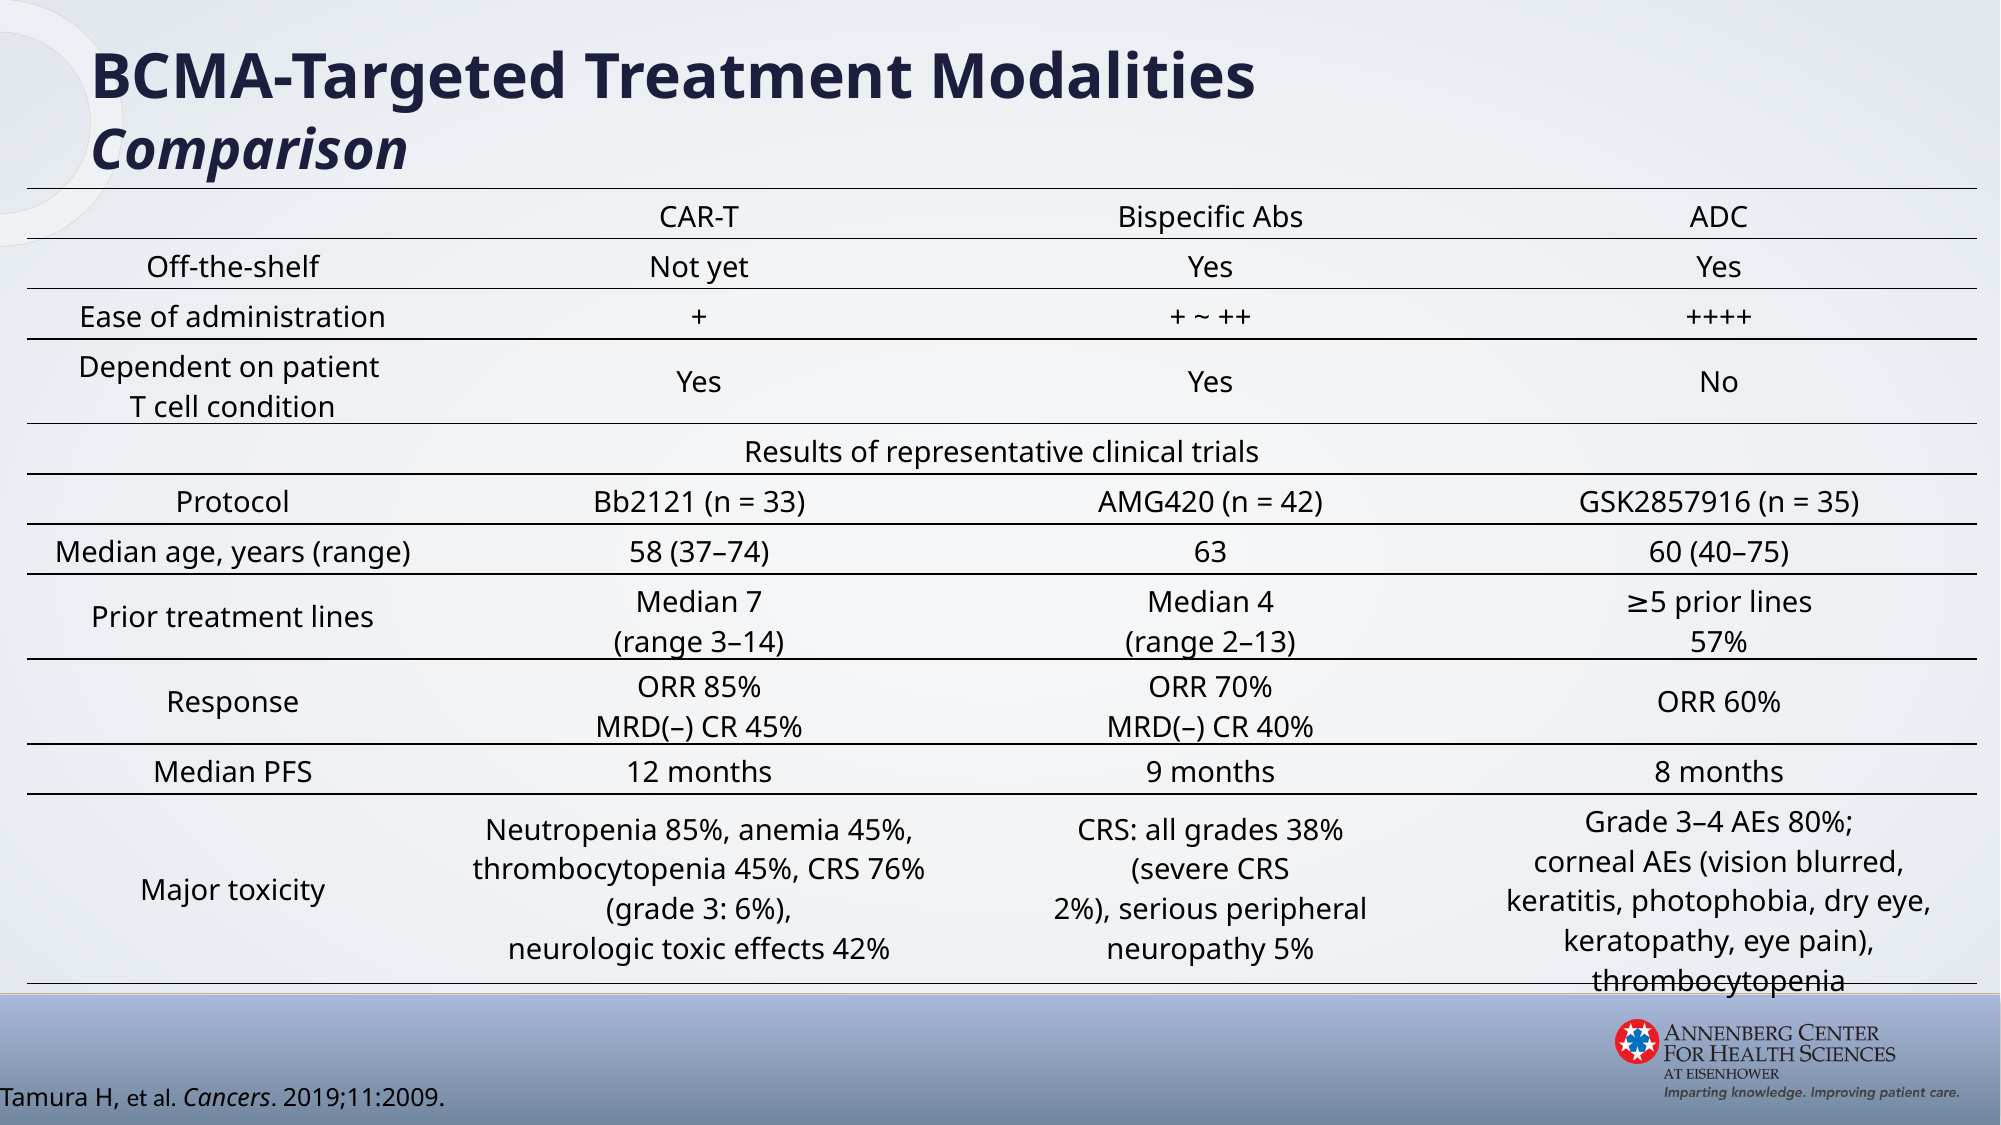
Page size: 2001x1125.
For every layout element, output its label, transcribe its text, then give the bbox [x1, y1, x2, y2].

picture [0, 0, 2001, 1125]
table_header Bispecific Abs [960, 189, 1461, 238]
table_cell Dependent on patient T cell condition [27, 340, 439, 423]
table_cell CRS: all grades 38% (severe CRS 2%), serious peripheral neuropathy 5% [960, 795, 1461, 983]
table_cell Yes [960, 239, 1461, 288]
table_cell + ~ ++ [960, 289, 1461, 338]
table_header [27, 189, 439, 238]
table_cell ORR 85% MRD(–) CR 45% [439, 660, 960, 743]
table_cell Neutropenia 85%, anemia 45%, thrombocytopenia 45%, CRS 76% (grade 3: 6%), neurologic toxic effects 42% [439, 795, 960, 983]
table_cell Median 4 (range 2–13) [960, 575, 1461, 658]
table_cell 8 months [1461, 745, 1977, 793]
table_cell ++++ [1461, 289, 1977, 338]
table_cell Off-the-shelf [27, 239, 439, 288]
table_cell 9 months [960, 745, 1461, 793]
table_cell Not yet [439, 239, 960, 288]
table_cell GSK2857916 (n = 35) [1461, 475, 1977, 523]
text_box Tamura H, et al. Cancers. 2019;11:2009. [0, 1077, 451, 1116]
table_cell Yes [960, 340, 1461, 423]
table_cell 12 months [439, 745, 960, 793]
table_cell Prior treatment lines [27, 575, 439, 658]
table_cell Median age, years (range) [27, 525, 439, 573]
table_cell Median PFS [27, 745, 439, 793]
table_cell Results of representative clinical trials [27, 424, 1977, 473]
picture [1615, 1019, 1959, 1100]
table_header ADC [1461, 189, 1977, 238]
table_cell ≥5 prior lines 57% [1461, 575, 1977, 658]
table_cell 58 (37–74) [439, 525, 960, 573]
table_cell AMG420 (n = 42) [960, 475, 1461, 523]
table_cell Protocol [27, 475, 439, 523]
table_cell Response [27, 660, 439, 743]
table_header CAR-T [439, 189, 960, 238]
table_cell 63 [960, 525, 1461, 573]
table_cell 60 (40–75) [1461, 525, 1977, 573]
table_cell Major toxicity [27, 795, 439, 983]
table_cell No [1461, 340, 1977, 423]
table_cell Ease of administration [27, 289, 439, 338]
table_cell ORR 60% [1461, 660, 1977, 743]
table_cell Yes [439, 340, 960, 423]
text_box BCMA-Targeted Treatment Modalities Comparison [75, 29, 1828, 188]
table_cell + [439, 289, 960, 338]
table_cell ORR 70% MRD(–) CR 40% [960, 660, 1461, 743]
table_cell Grade 3–4 AEs 80%; corneal AEs (vision blurred, keratitis, photophobia, dry eye, keratopathy, eye pain), thrombocytopenia [1461, 795, 1977, 983]
table_cell Median 7 (range 3–14) [439, 575, 960, 658]
table_cell Bb2121 (n = 33) [439, 475, 960, 523]
table_cell Yes [1461, 239, 1977, 288]
